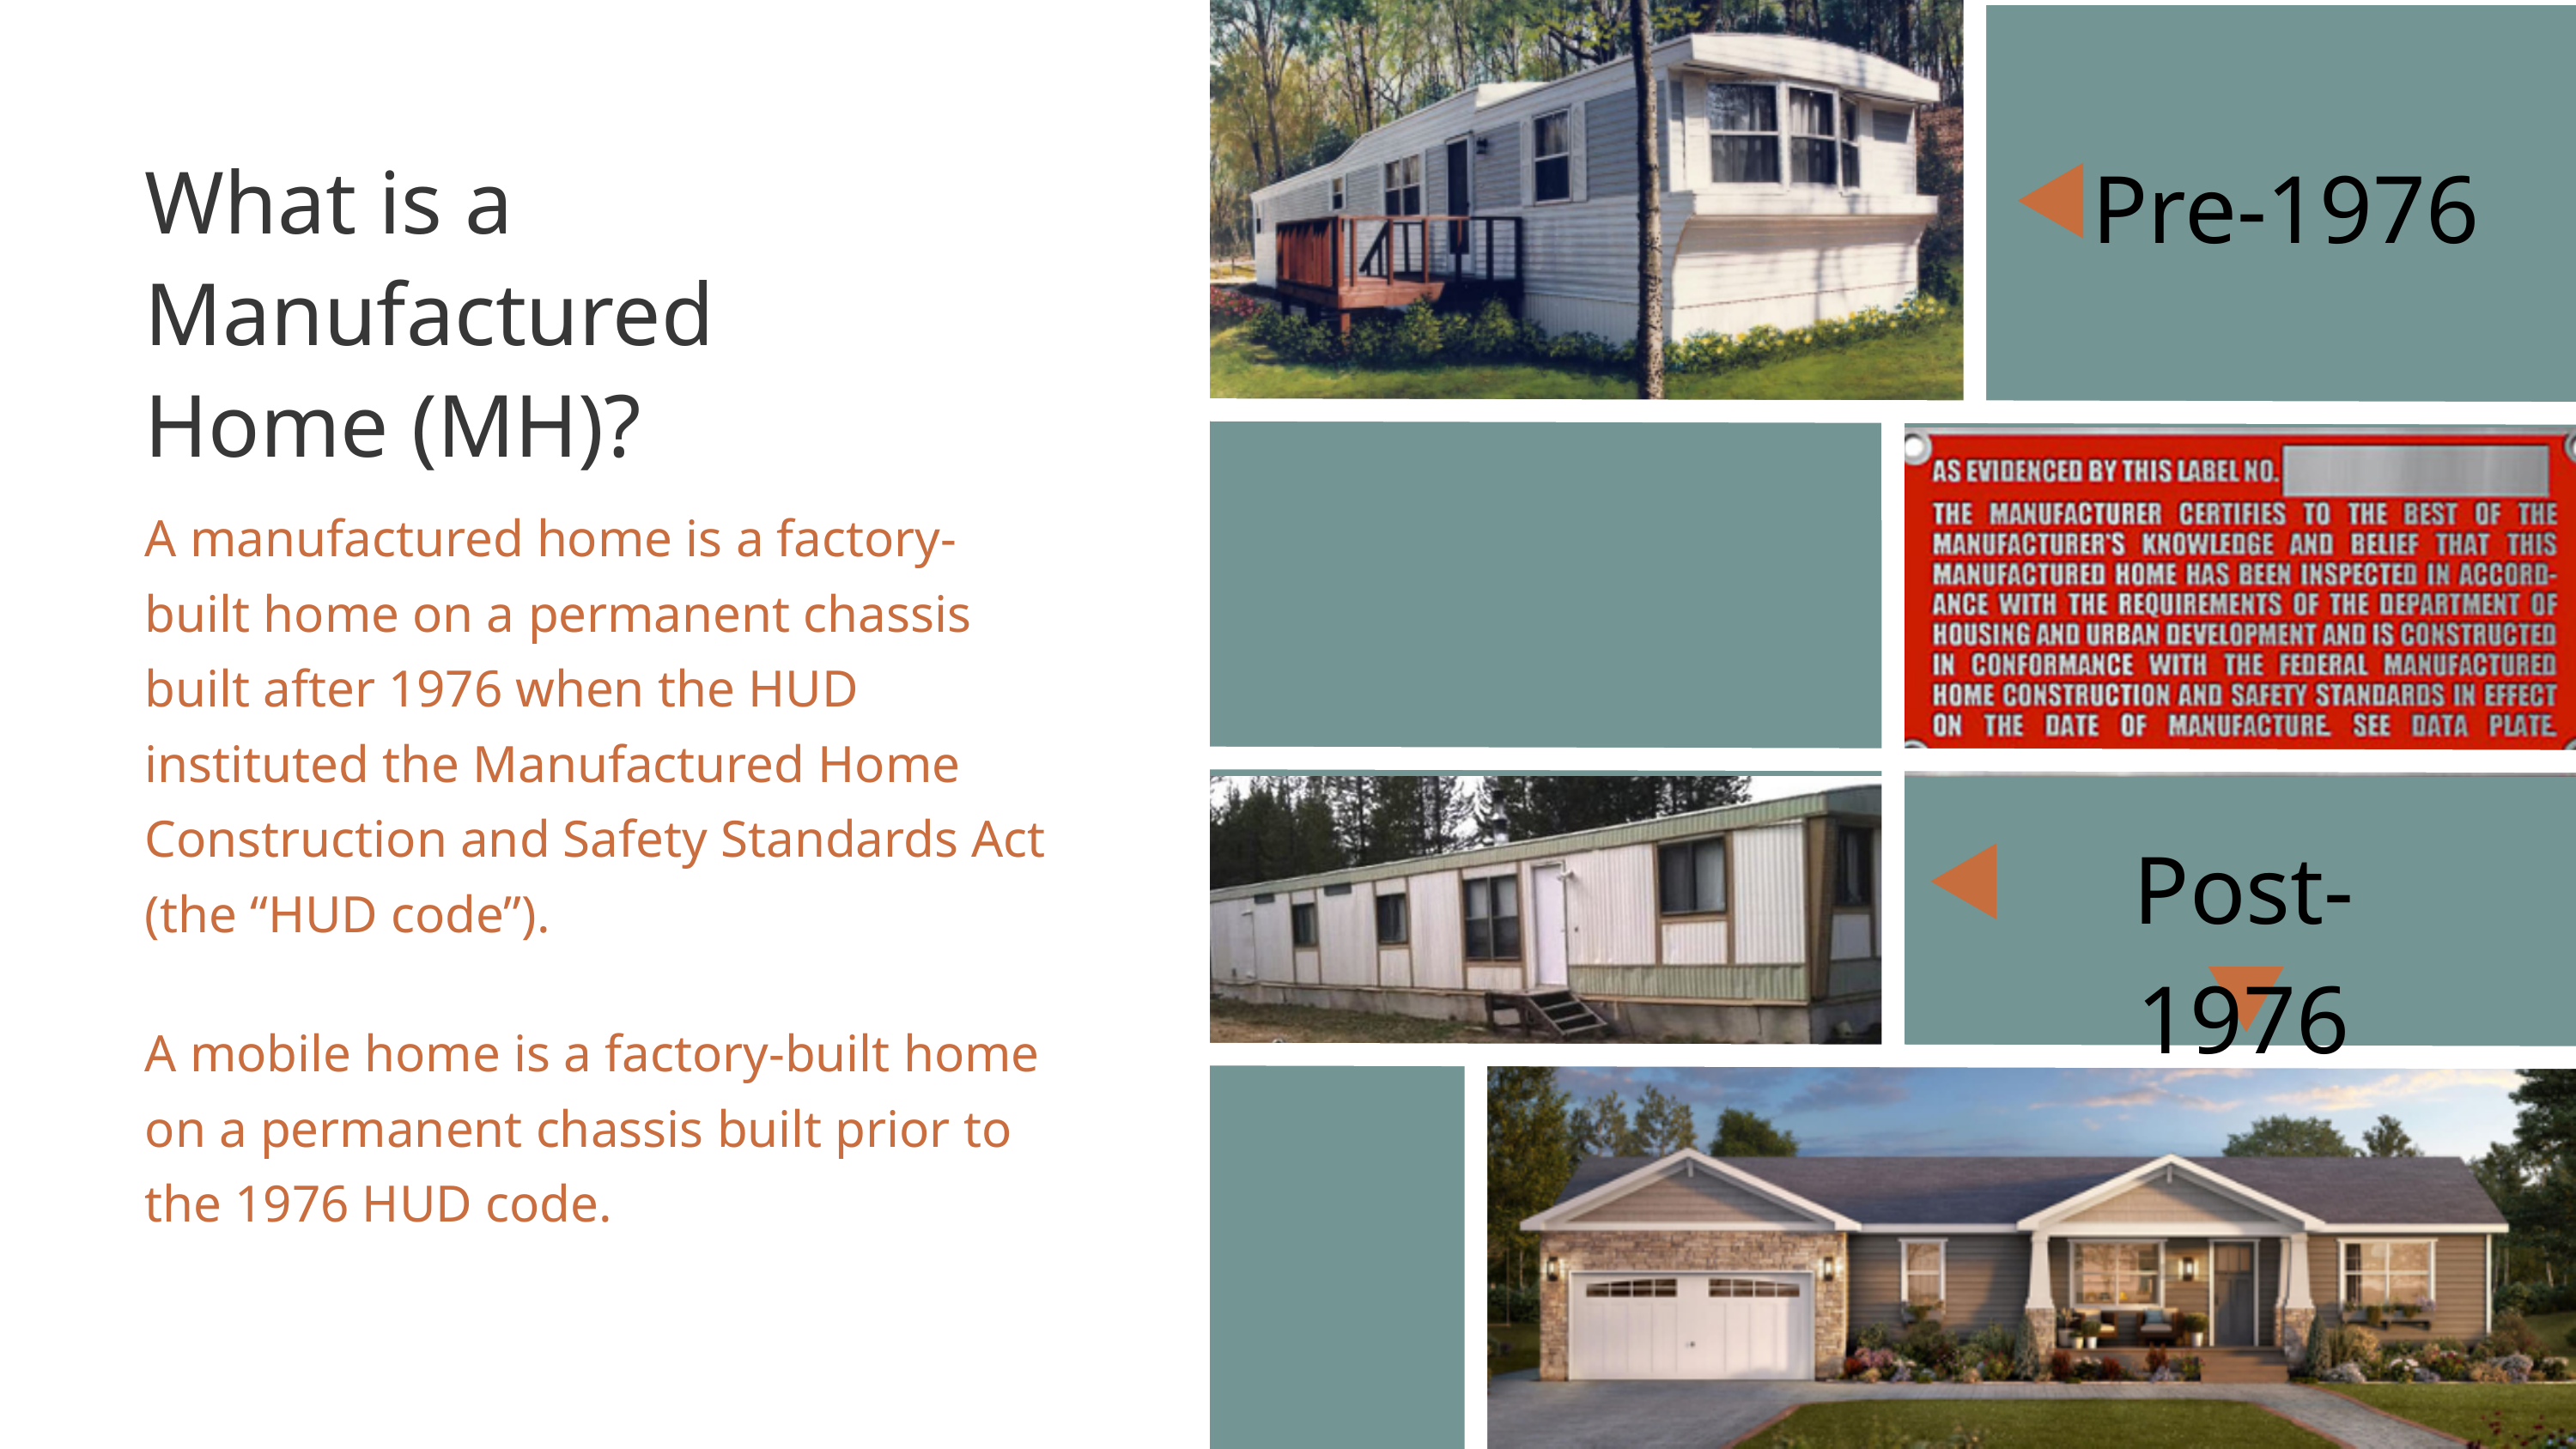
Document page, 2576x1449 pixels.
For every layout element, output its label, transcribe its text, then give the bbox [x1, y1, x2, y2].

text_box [1892, 784, 2576, 1061]
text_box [1209, 1069, 1474, 1449]
picture [1209, 0, 1978, 419]
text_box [2012, 167, 2089, 234]
text_box A manufactured home is a factory- built home on a permanent chassis built after 1976 when the HUD instituted the Manufactured Home Construction and Safety Standards Act (the “HUD code”). A mobile home is a factory-built home on a permanent chassis built prior to the 1976 HUD code. [144, 492, 1069, 1436]
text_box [1925, 848, 2002, 915]
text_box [2208, 966, 2285, 1033]
text_box What is a Manufactured Home (MH)? [144, 139, 842, 475]
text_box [1971, 4, 2576, 427]
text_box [1209, 424, 1890, 775]
picture [1209, 427, 2576, 1449]
